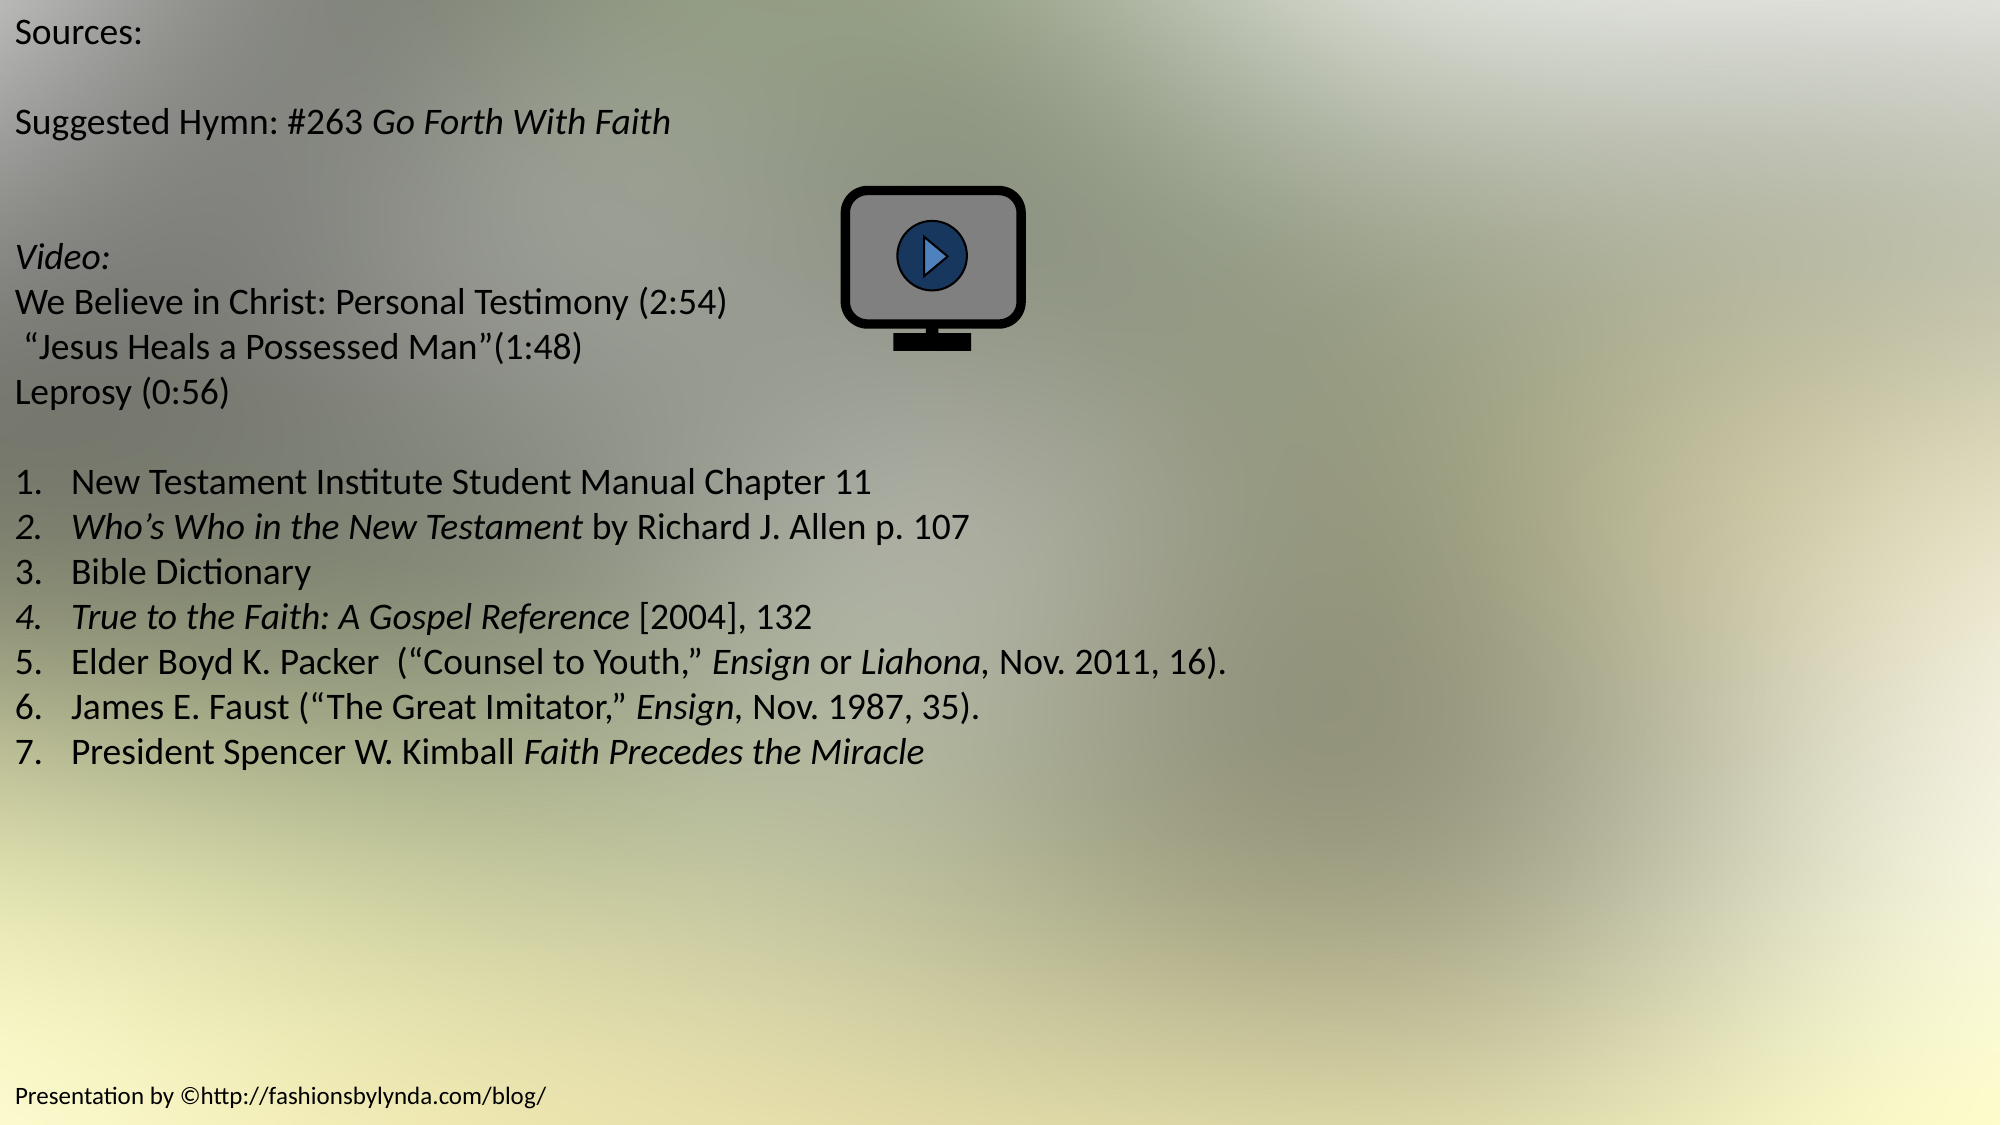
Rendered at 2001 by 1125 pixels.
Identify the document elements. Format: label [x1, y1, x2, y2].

picture [0, 0, 2000, 1125]
text_box [845, 190, 1022, 350]
